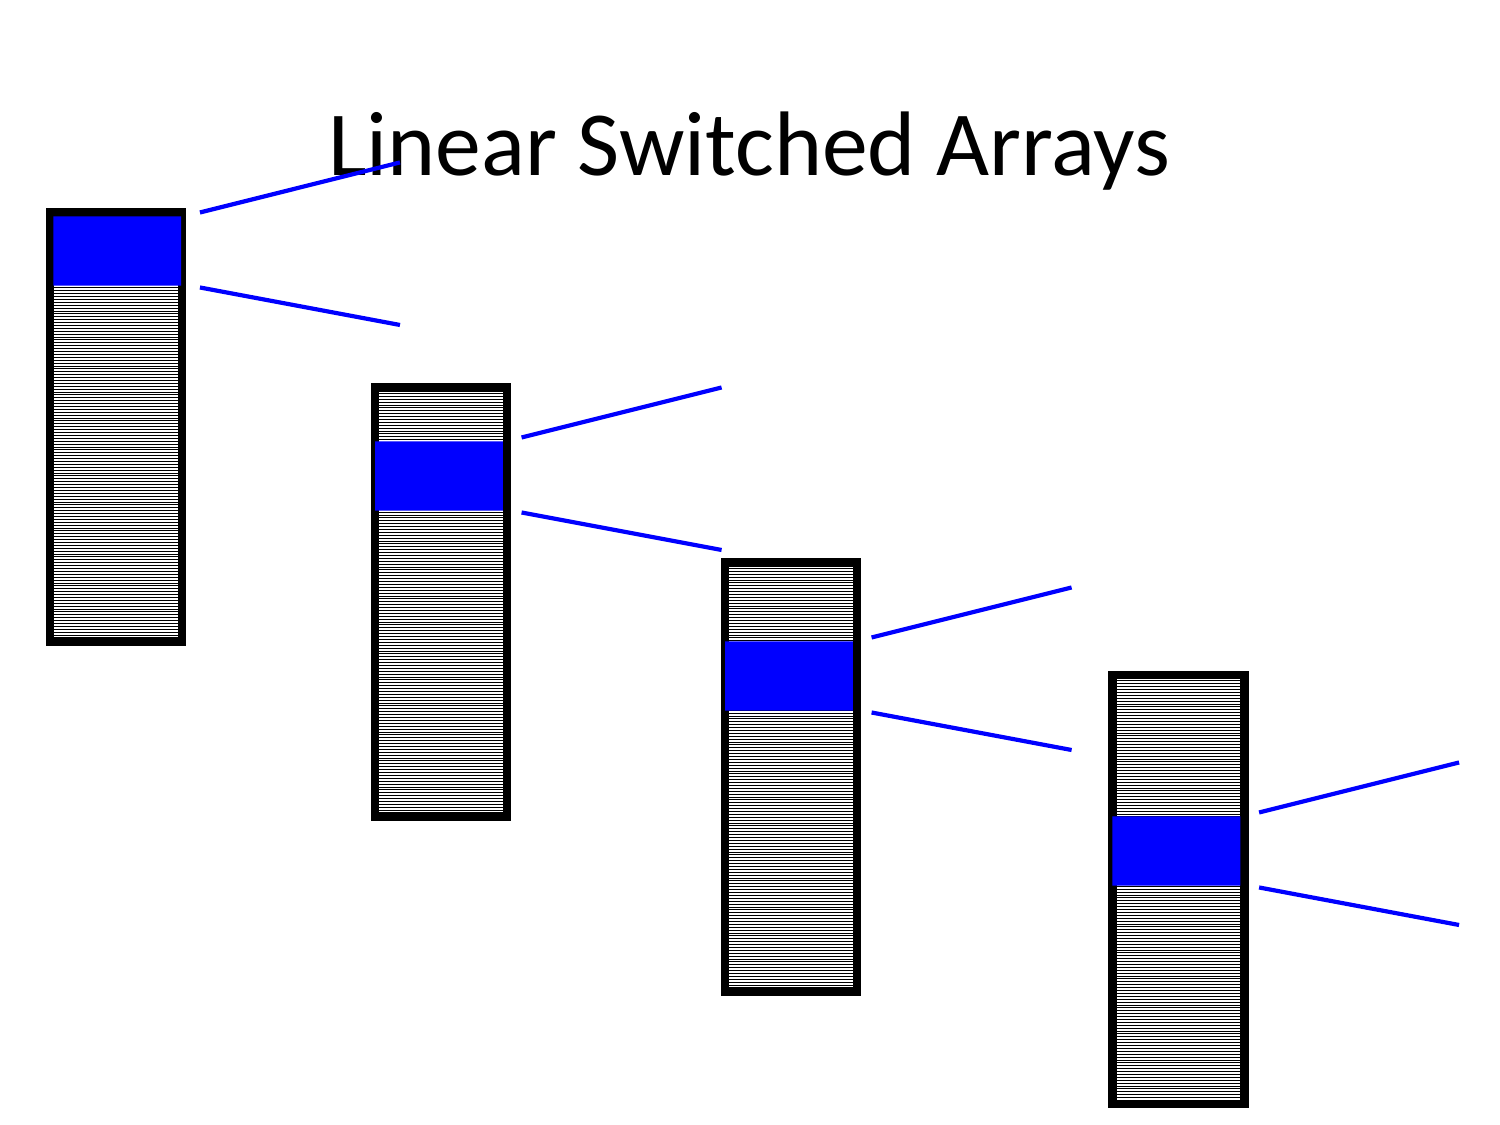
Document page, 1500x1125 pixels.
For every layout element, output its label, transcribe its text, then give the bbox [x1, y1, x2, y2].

title Linear Switched Arrays [75, 45, 1425, 233]
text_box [49, 162, 401, 642]
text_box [374, 387, 722, 817]
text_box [724, 562, 1072, 992]
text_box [1112, 674, 1460, 1105]
